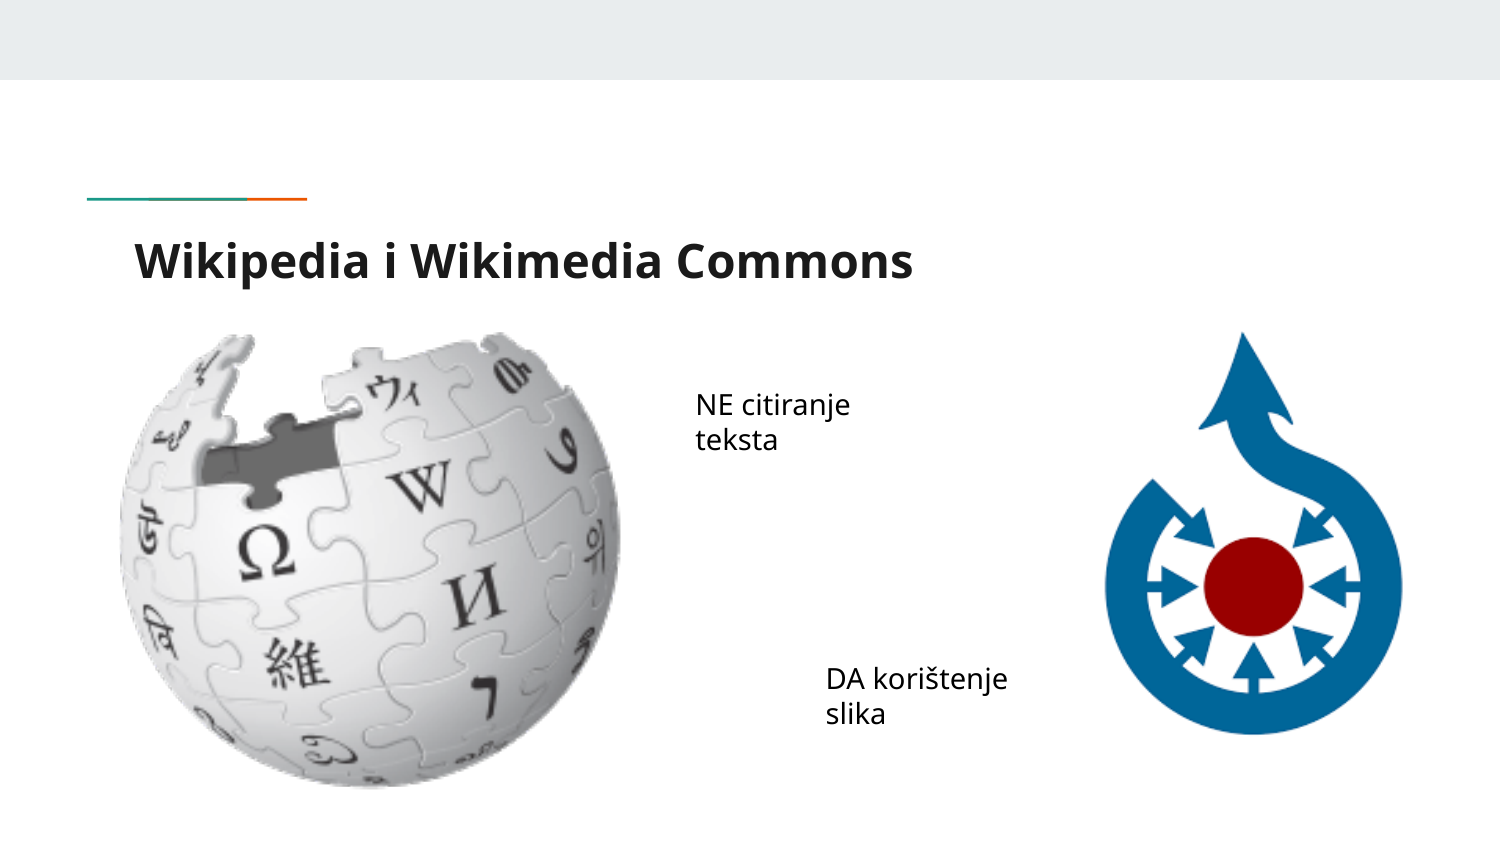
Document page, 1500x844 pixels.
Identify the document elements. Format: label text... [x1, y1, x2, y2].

picture [119, 330, 623, 792]
text_box DA korištenje slika [810, 645, 1047, 746]
picture [1102, 330, 1406, 738]
title Wikipedia i Wikimedia Commons [119, 216, 1381, 305]
text_box NE citiranje teksta [680, 371, 943, 472]
